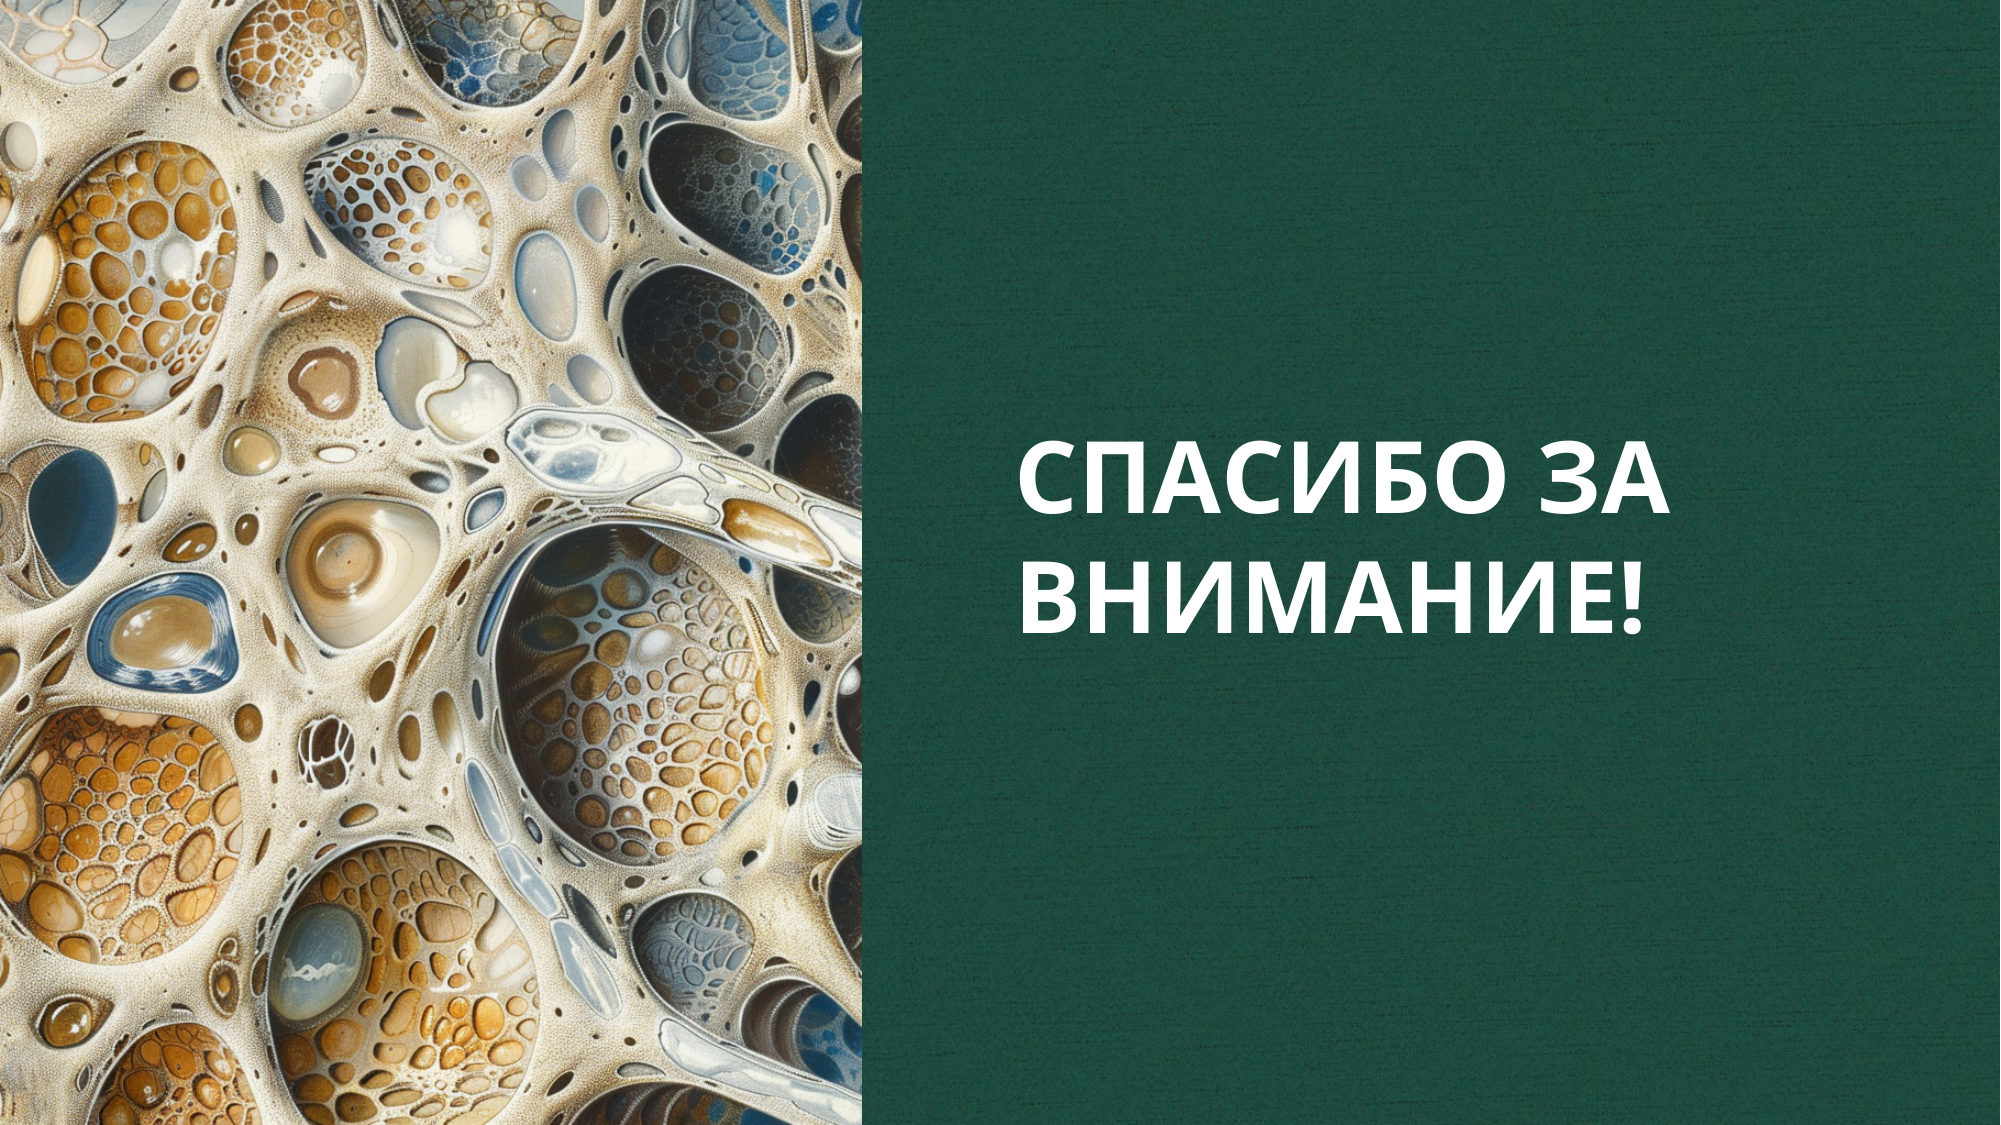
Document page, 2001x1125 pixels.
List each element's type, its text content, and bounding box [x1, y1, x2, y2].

text_box СПАСИБО ЗА ВНИМАНИЕ! [999, 406, 1904, 624]
picture [0, 0, 862, 1125]
